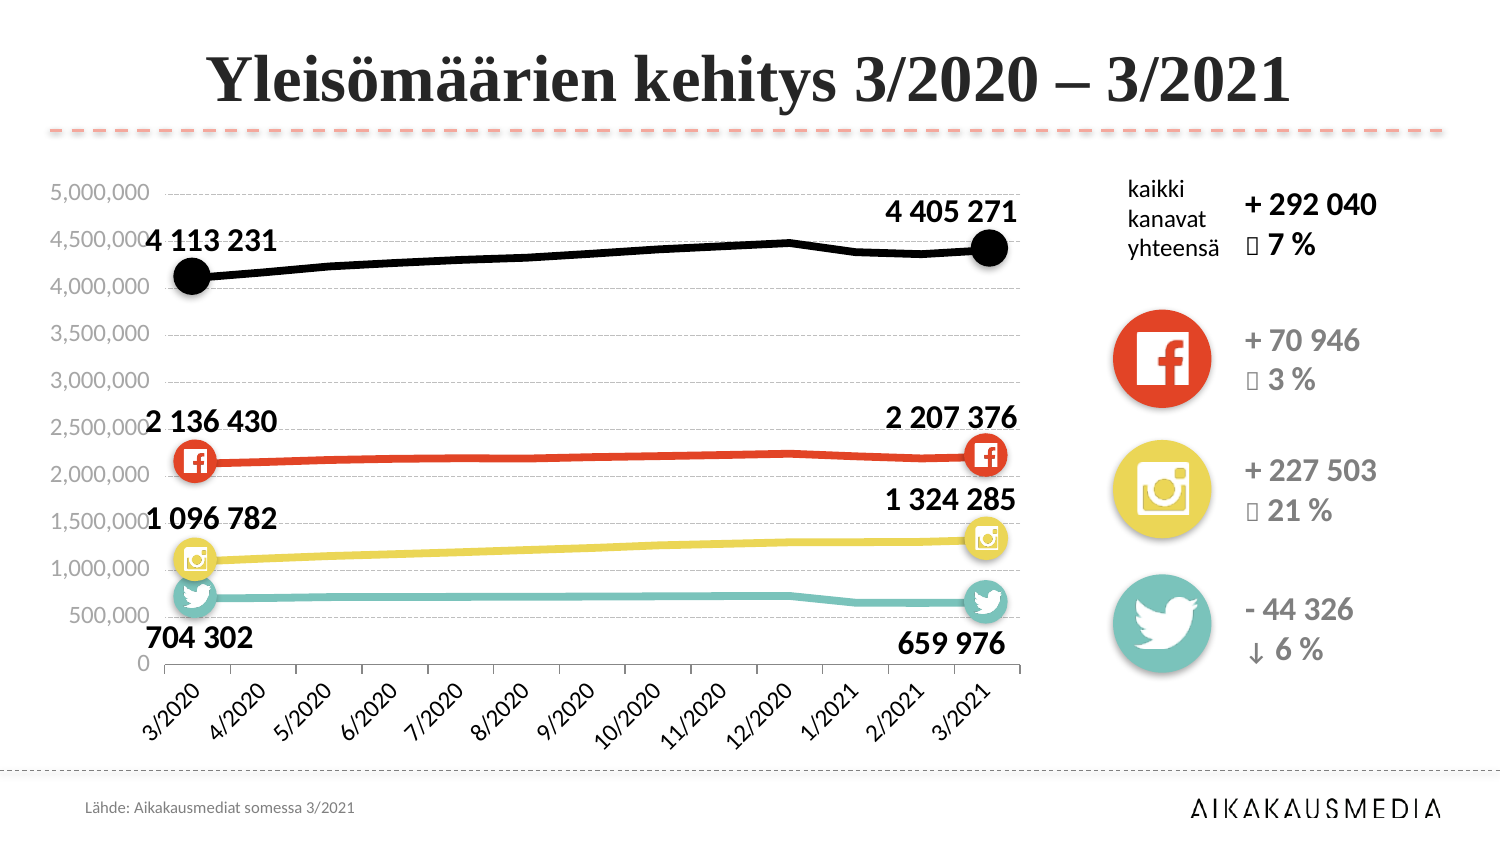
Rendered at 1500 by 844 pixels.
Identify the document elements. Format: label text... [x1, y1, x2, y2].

table_cell Meillä kotona [48, 131, 1446, 138]
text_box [1112, 309, 1212, 409]
text_box kaikki kanavat yhteensä [1113, 164, 1318, 270]
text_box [1112, 439, 1212, 539]
chart [21, 168, 1038, 777]
text_box Lähde: Aikakausmediat somessa 3/2021 [70, 789, 371, 825]
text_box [964, 516, 1009, 561]
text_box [173, 537, 218, 582]
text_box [173, 439, 218, 484]
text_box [963, 579, 1008, 624]
title Yleisömäärien kehitys 3/2020 – 3/2021 [27, 0, 1473, 150]
text_box + 292 040  7 % [1230, 174, 1489, 269]
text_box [1112, 574, 1489, 676]
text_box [963, 432, 1008, 478]
text_box + 227 503  21 % [1230, 441, 1489, 536]
text_box + 70 946  3 % [1230, 310, 1489, 405]
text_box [173, 589, 218, 619]
